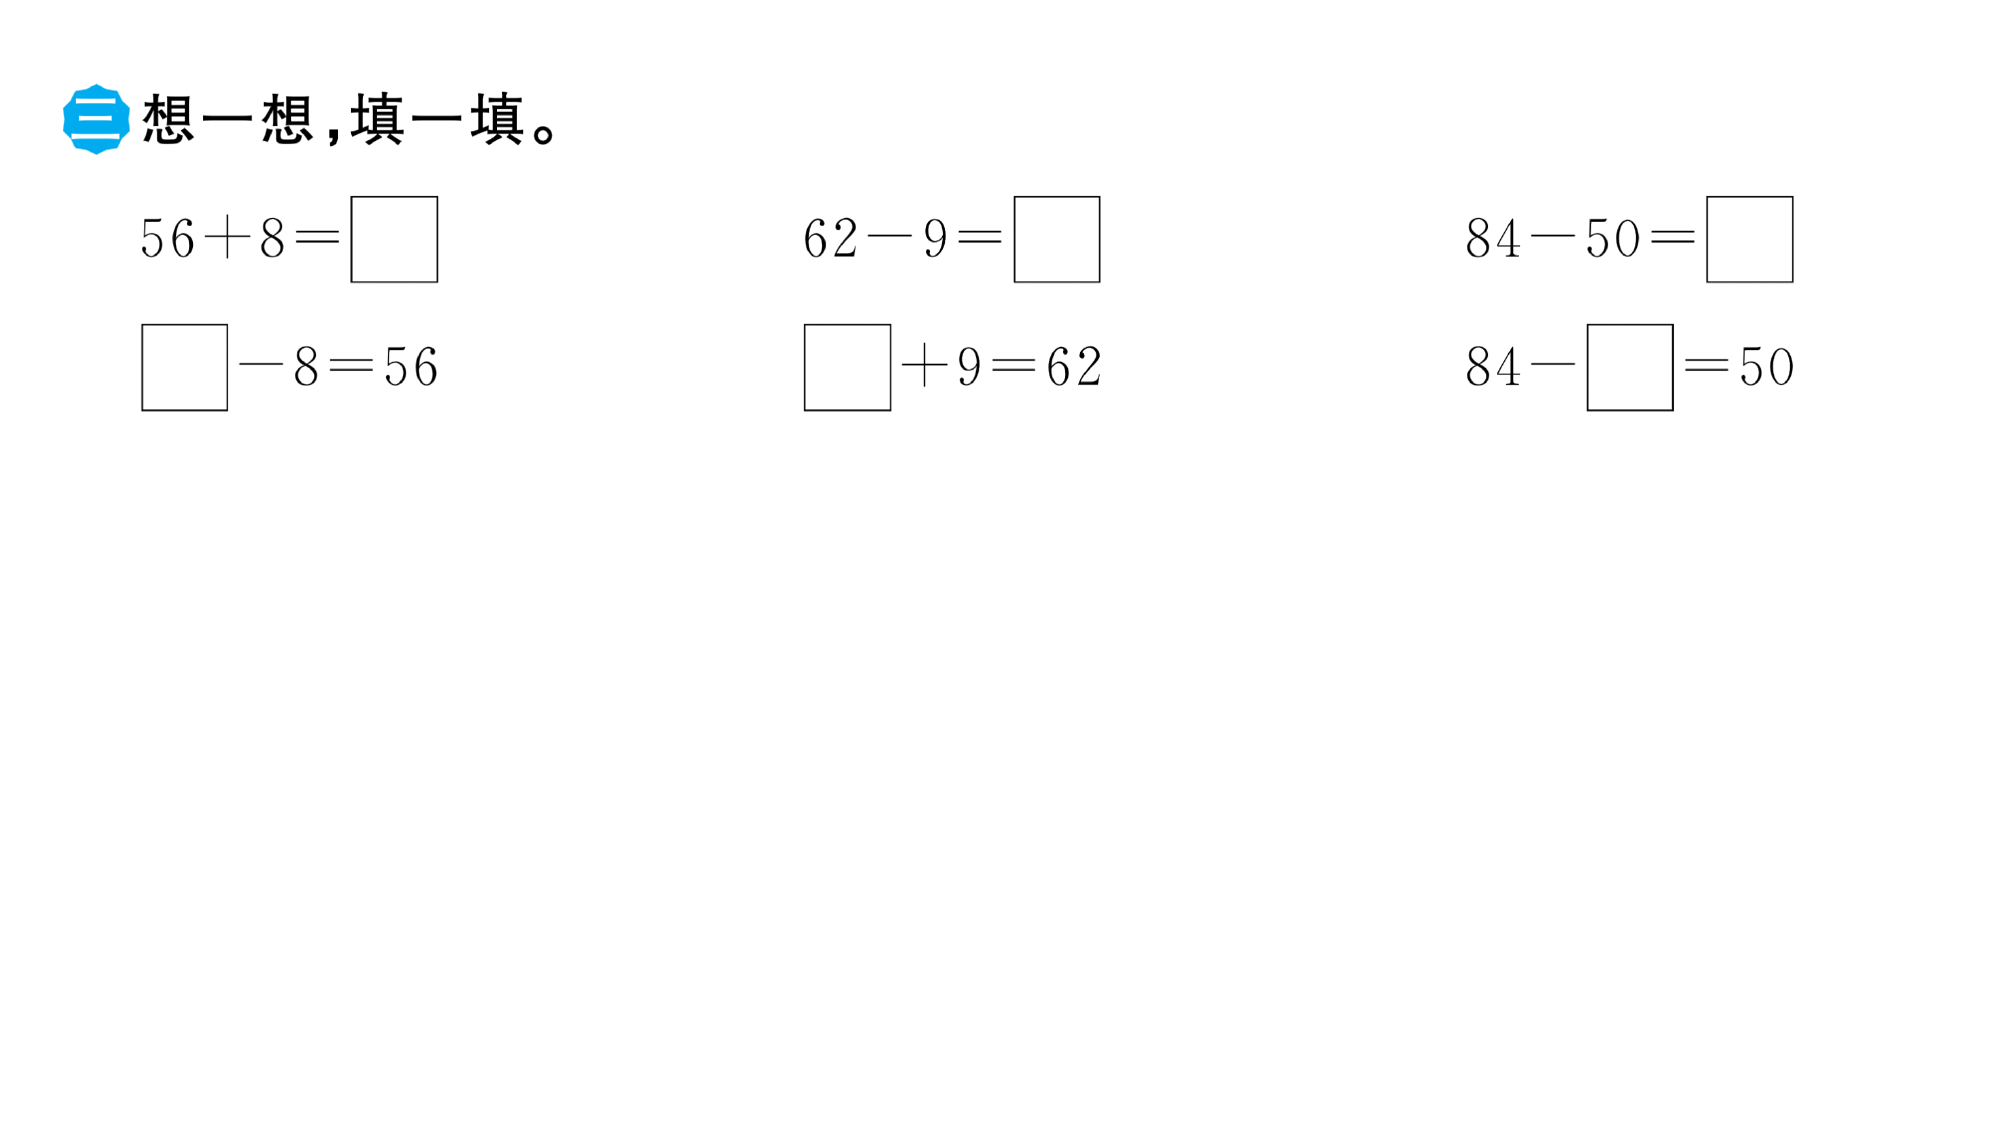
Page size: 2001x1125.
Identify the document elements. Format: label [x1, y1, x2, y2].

picture [58, 58, 1949, 439]
